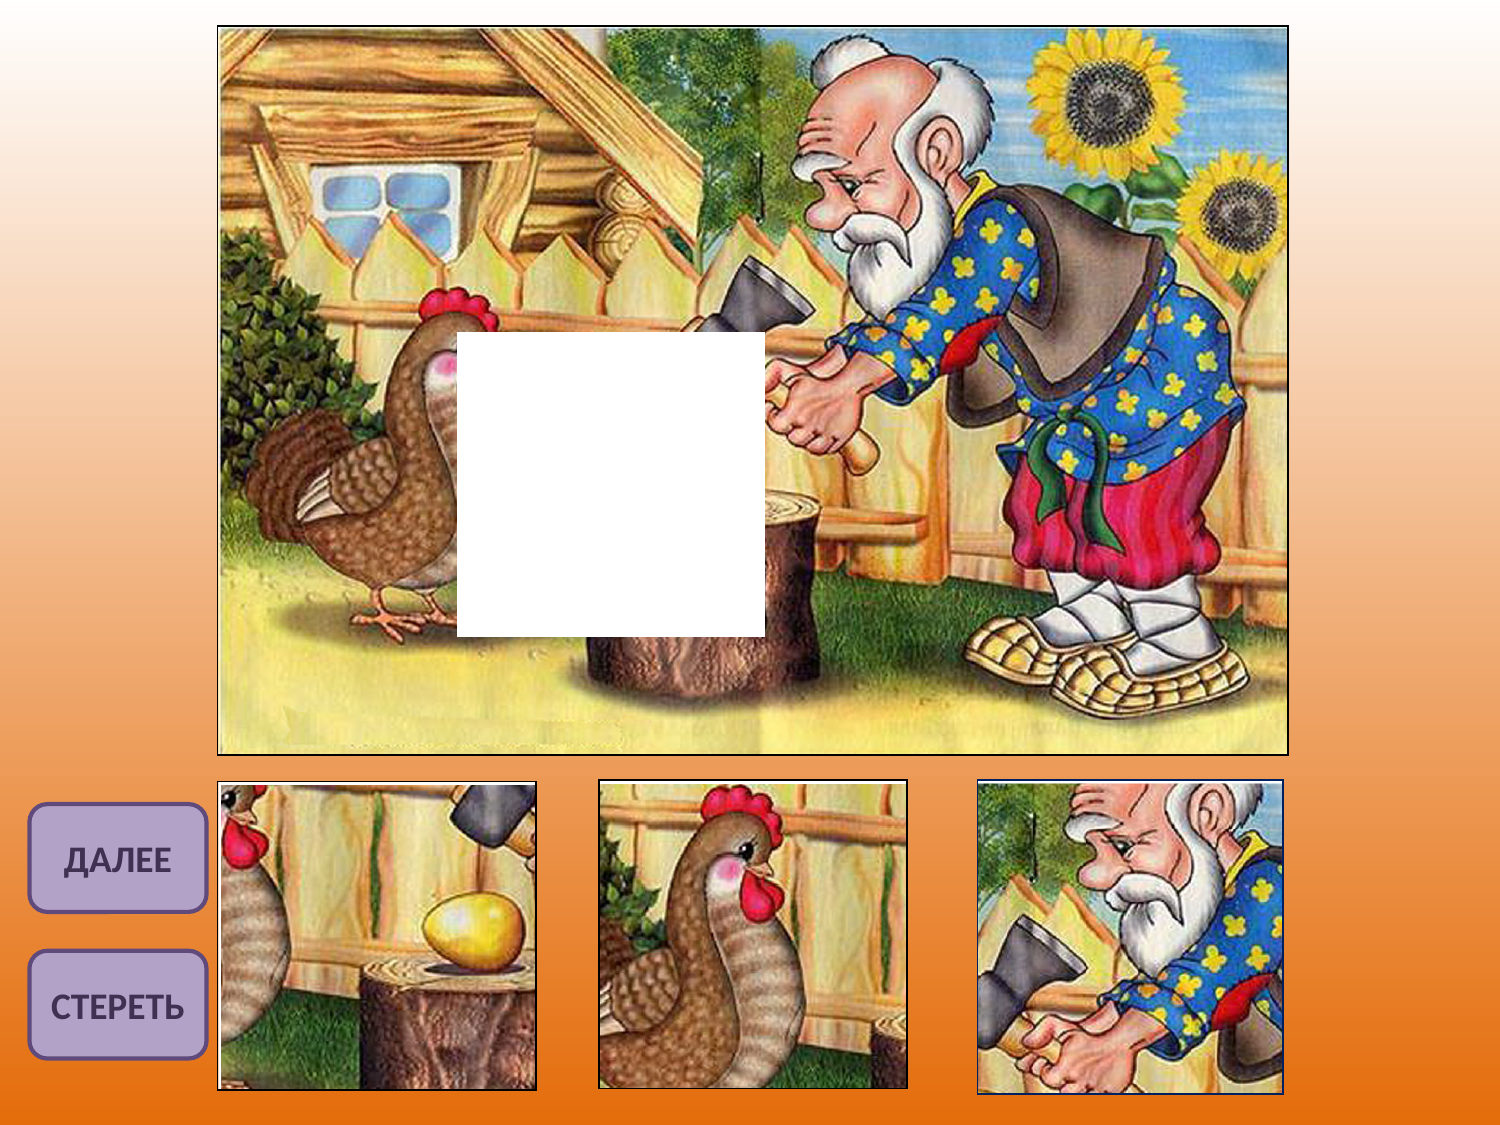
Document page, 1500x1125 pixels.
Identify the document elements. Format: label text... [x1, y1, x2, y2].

picture [218, 782, 536, 1090]
text_box ДАЛЕЕ [27, 801, 209, 915]
picture [977, 780, 1283, 1094]
text_box [216, 778, 537, 782]
text_box СТЕРЕТЬ [27, 948, 209, 1061]
picture [218, 26, 1288, 755]
picture [599, 780, 907, 1088]
